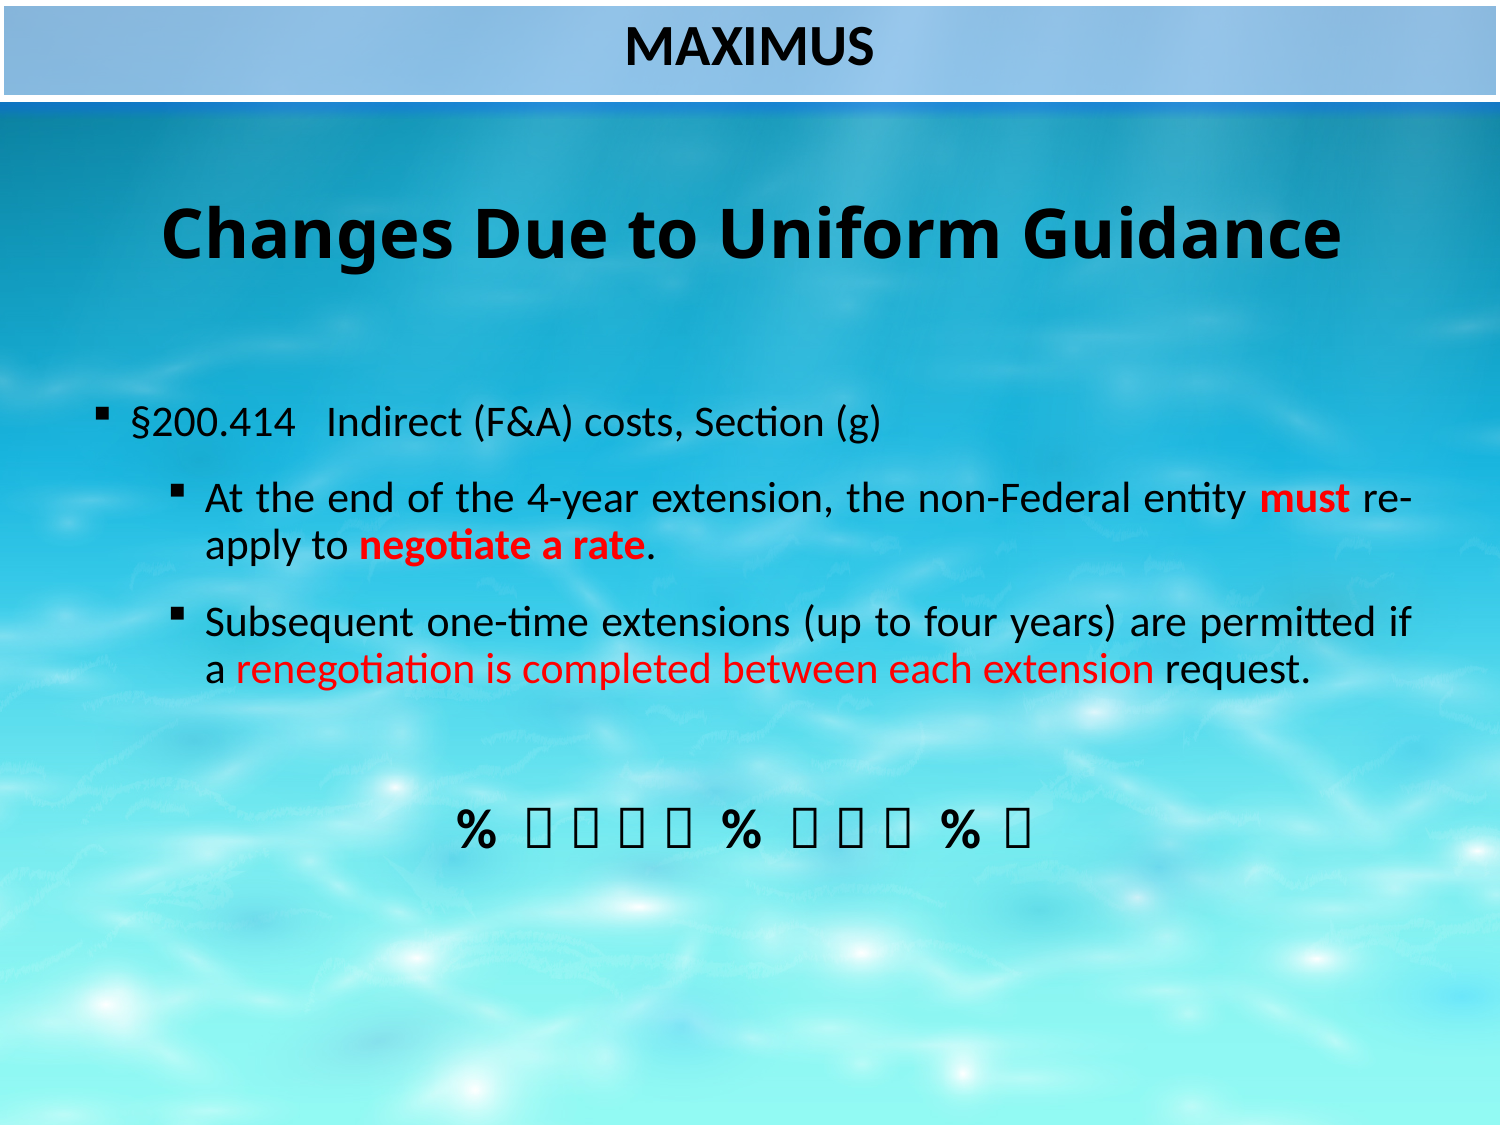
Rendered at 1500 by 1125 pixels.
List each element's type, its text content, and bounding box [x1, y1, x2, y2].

picture [0, 112, 1500, 1125]
text_box Changes Due to Uniform Guidance [77, 182, 1428, 263]
text_box §200.414 Indirect (F&A) costs, Section (g) At the end of the 4-year extension, the non-Federal entity must re-apply to negotiate a rate. Subsequent one-time extensions (up to four years) are permitted if a renegotiation is completed between each extension request. %     %    %  [77, 390, 1428, 874]
